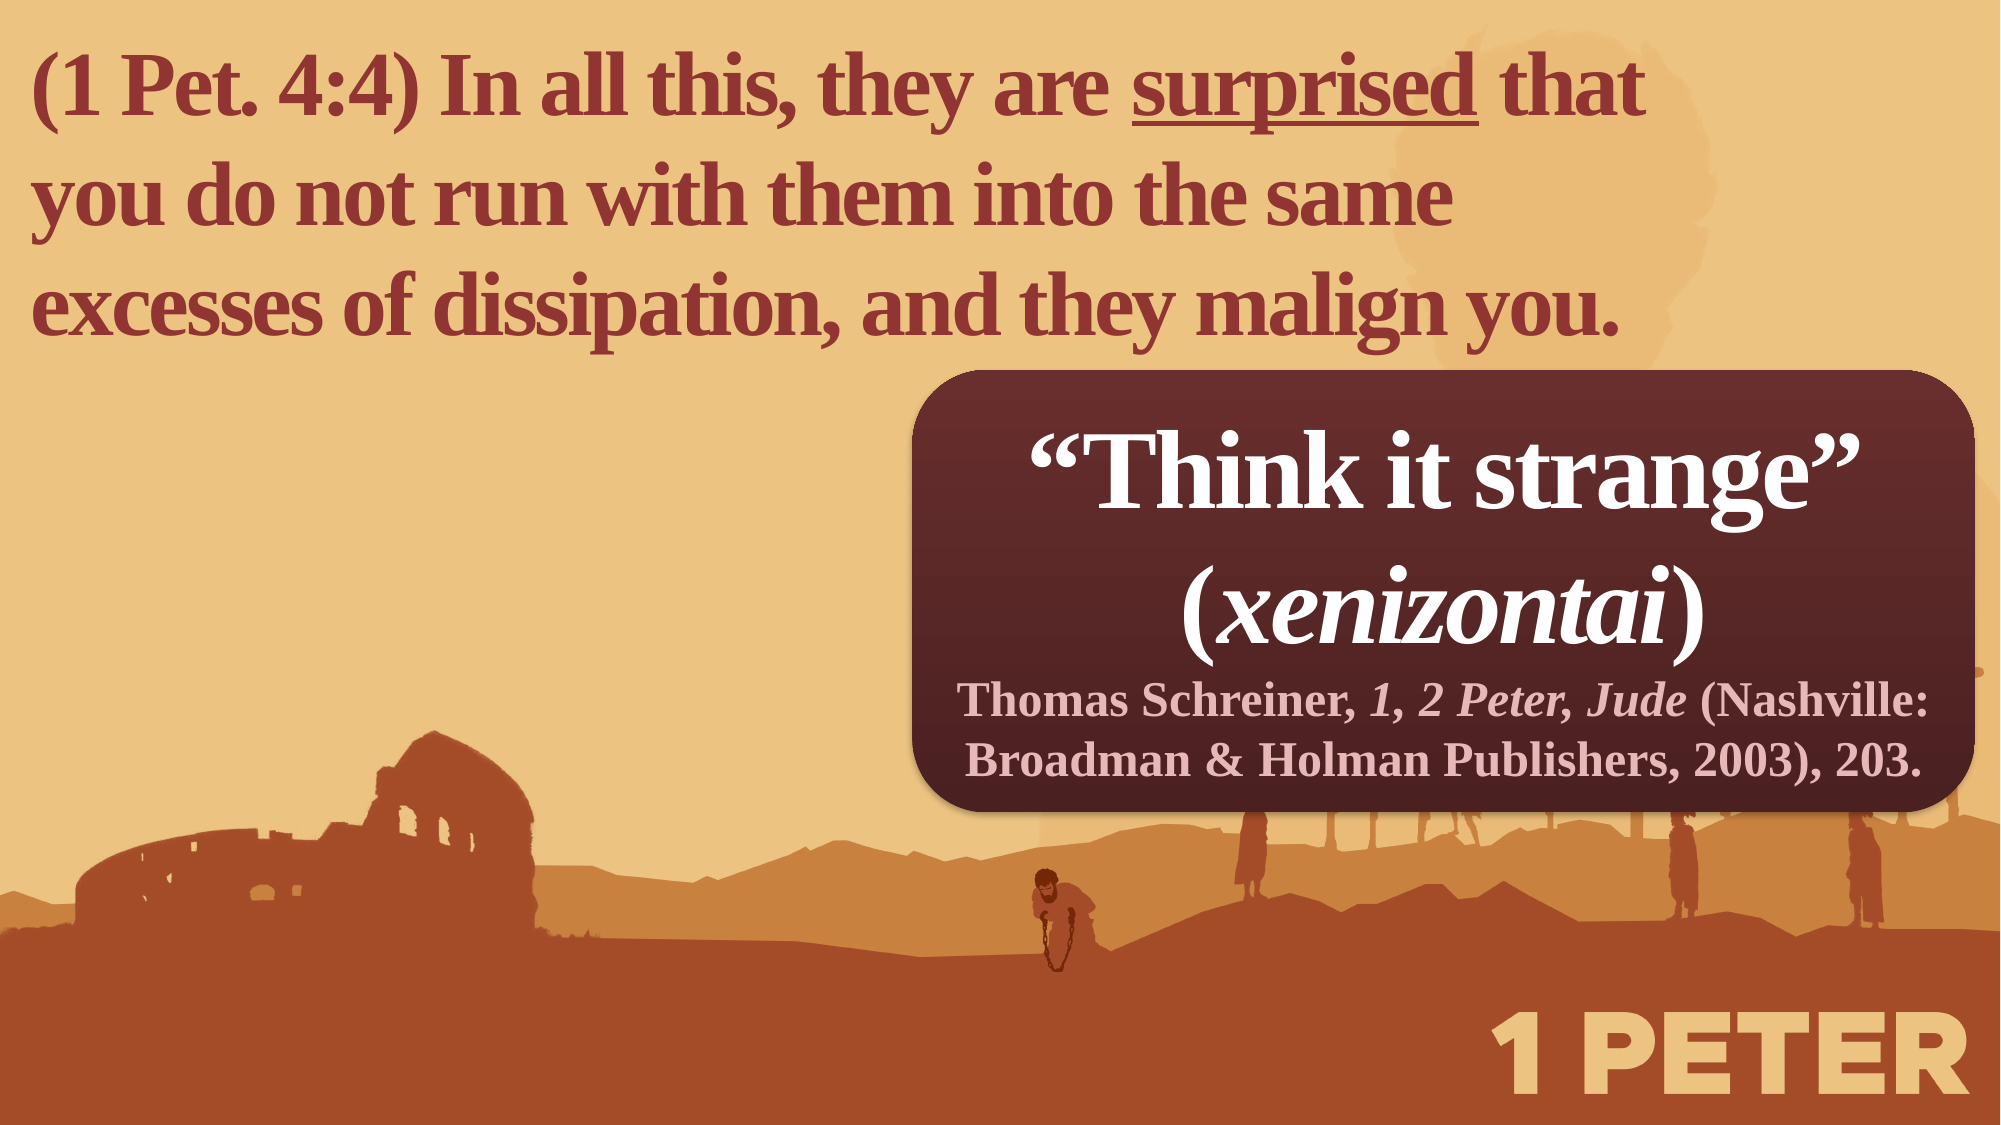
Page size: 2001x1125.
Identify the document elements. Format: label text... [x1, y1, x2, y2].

picture [0, 0, 2001, 1125]
text_box “Think it strange” (xenizontai) Thomas Schreiner, 1, 2 Peter, Jude (Nashville: Broadman & Holman Publishers, 2003), 203. [910, 367, 1978, 815]
text_box (1 Pet. 4:4) In all this, they are surprised that you do not run with them into the same excesses of dissipation, and they malign you. [16, 16, 1750, 362]
